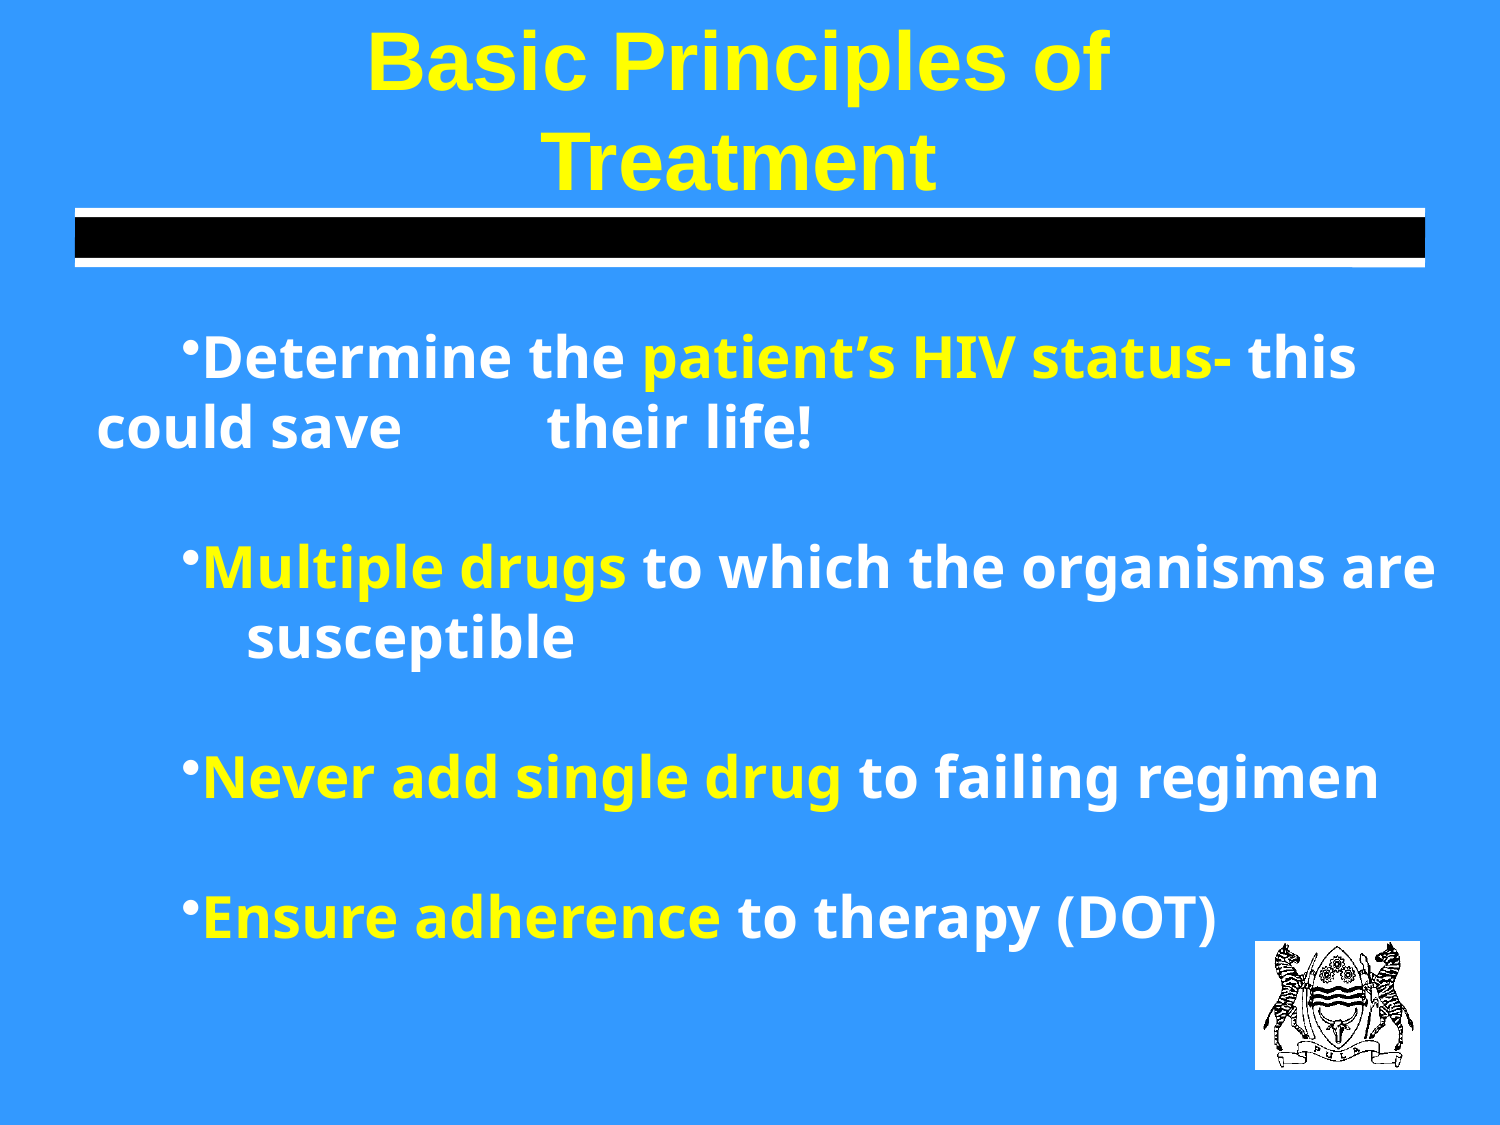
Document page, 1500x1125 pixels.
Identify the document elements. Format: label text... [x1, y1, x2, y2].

text_box Basic Principles of Treatment [199, 0, 1278, 215]
text_box Determine the patient’s HIV status- this could save their life! Multiple drugs to which the organisms are susceptible Never add single drug to failing regimen Ensure adherence to therapy (DOT) [82, 312, 1467, 958]
picture [1255, 958, 1420, 1070]
